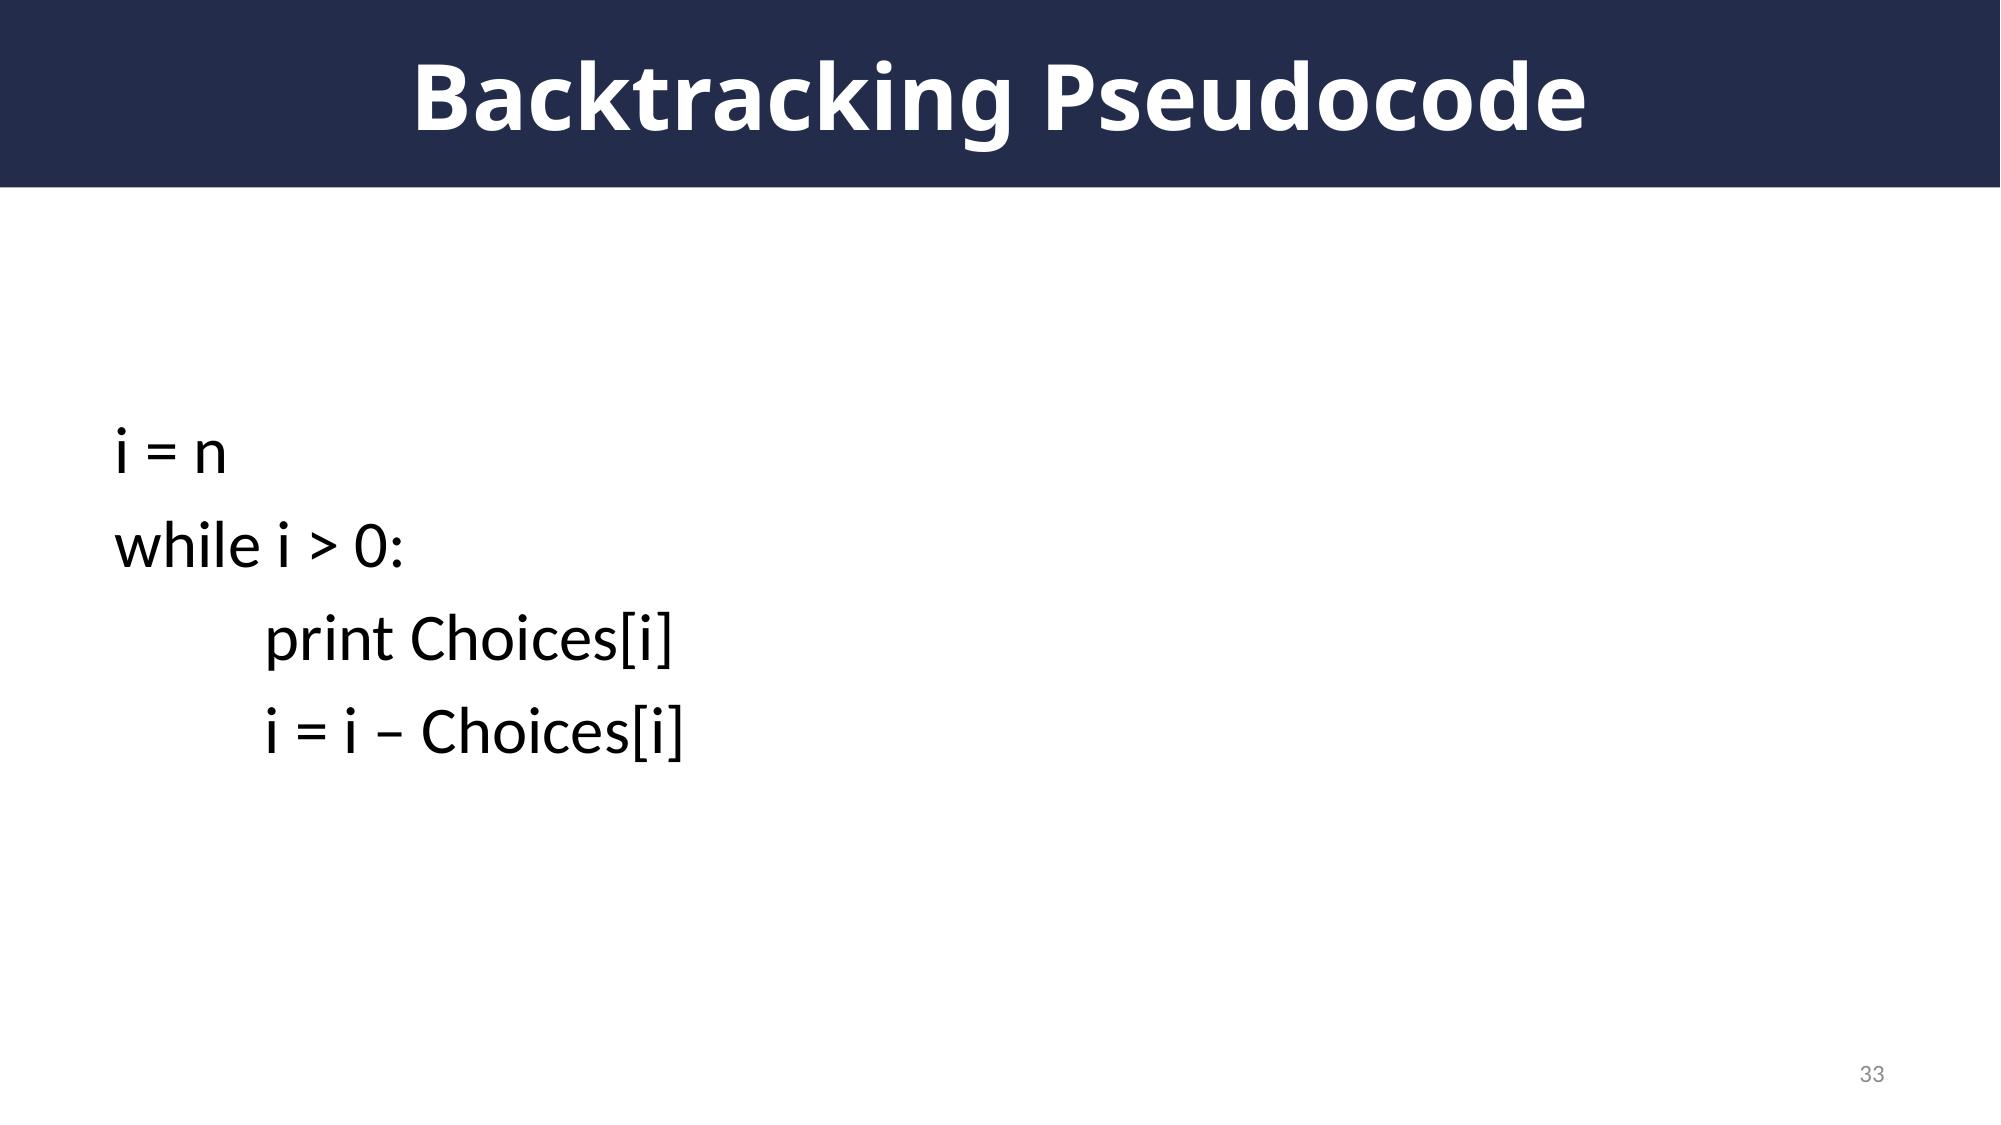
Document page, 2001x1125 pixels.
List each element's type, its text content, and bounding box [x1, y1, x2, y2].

list i = n while i > 0: print Choices[i] i = i – Choices[i] [99, 262, 1900, 1005]
title Backtracking Pseudocode [99, 24, 1900, 163]
slide_number 33 [1433, 1042, 1900, 1103]
